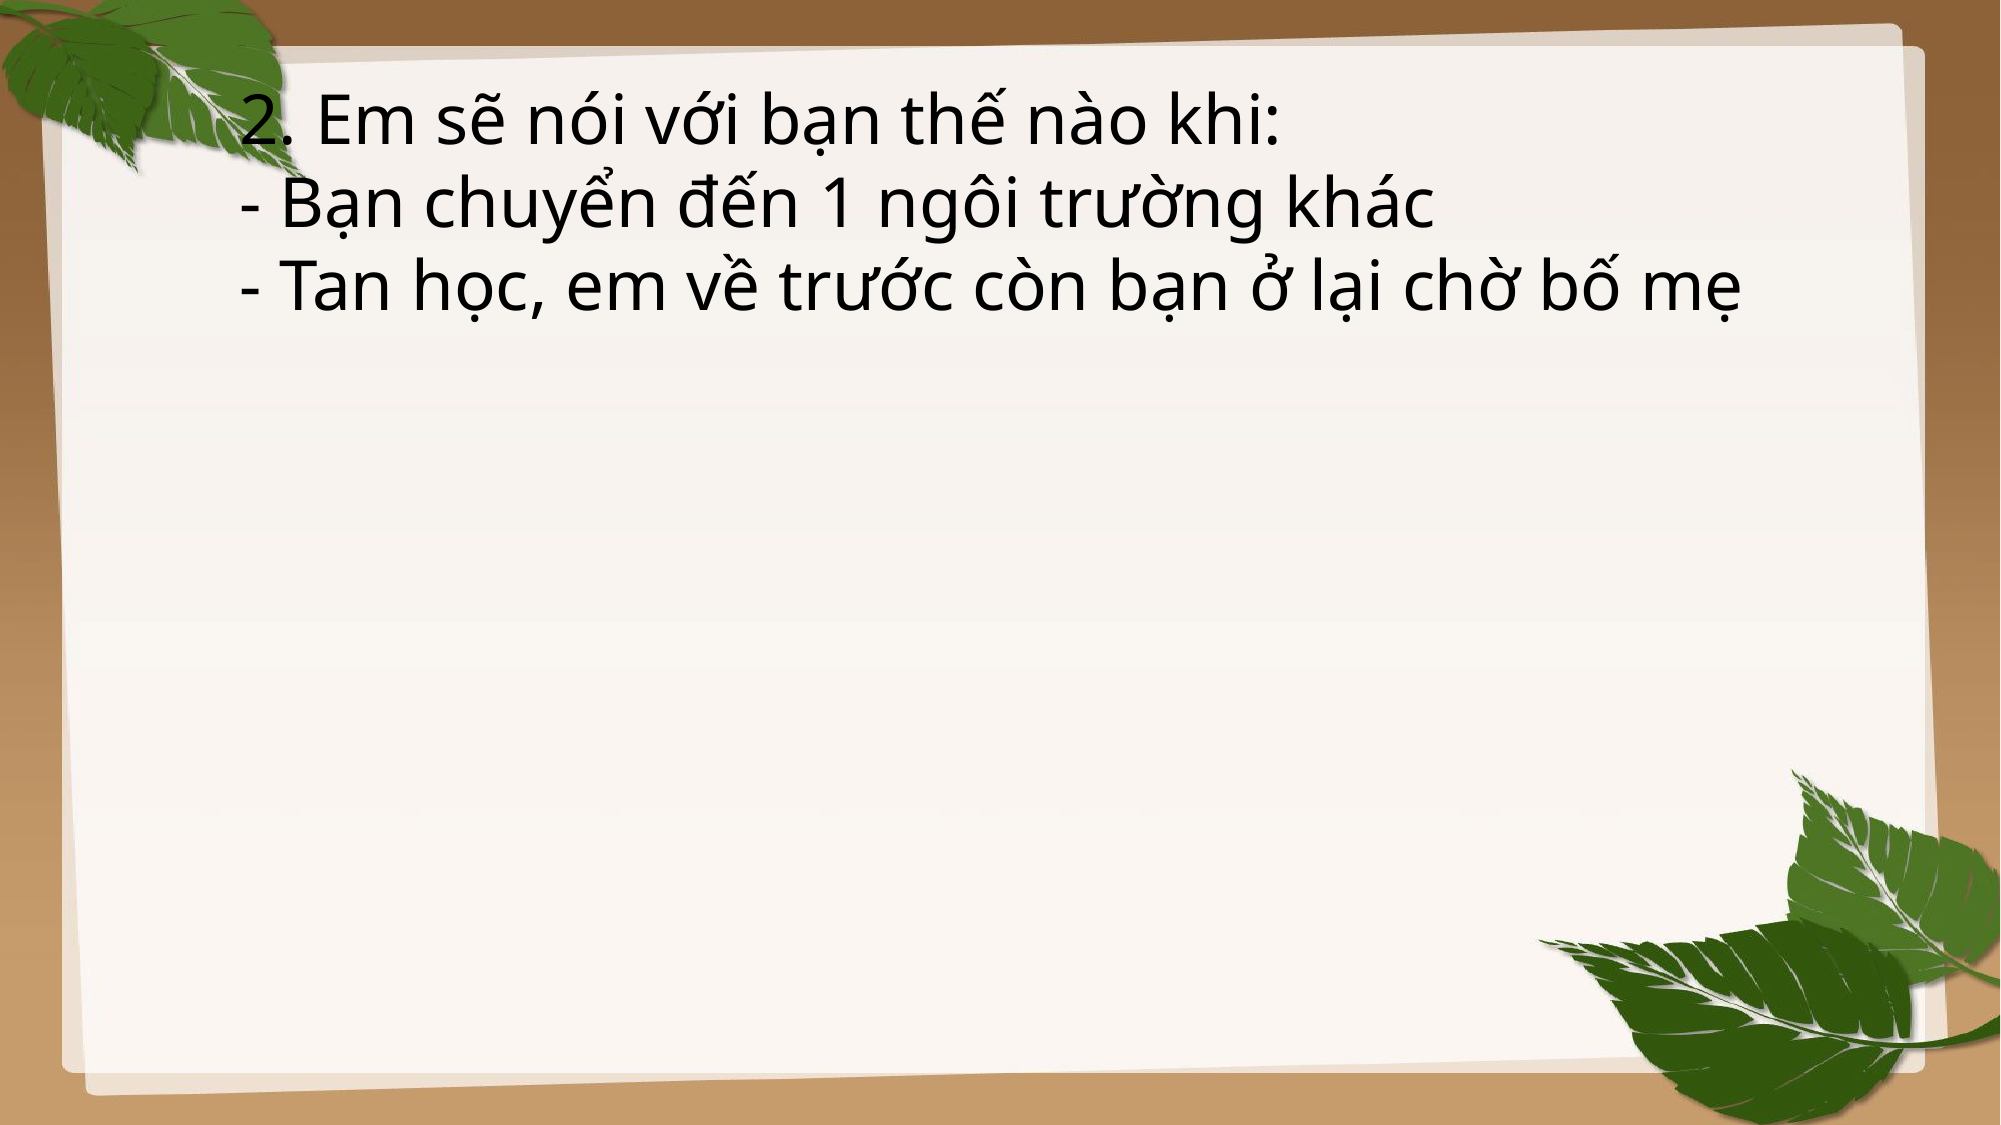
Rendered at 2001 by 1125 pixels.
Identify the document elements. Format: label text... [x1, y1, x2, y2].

title 2. Em sẽ nói với bạn thế nào khi: - Bạn chuyển đến 1 ngôi trường khác - Tan học, em về trước còn bạn ở lại chờ bố mẹ [99, 66, 1900, 335]
picture [0, 0, 2001, 1125]
